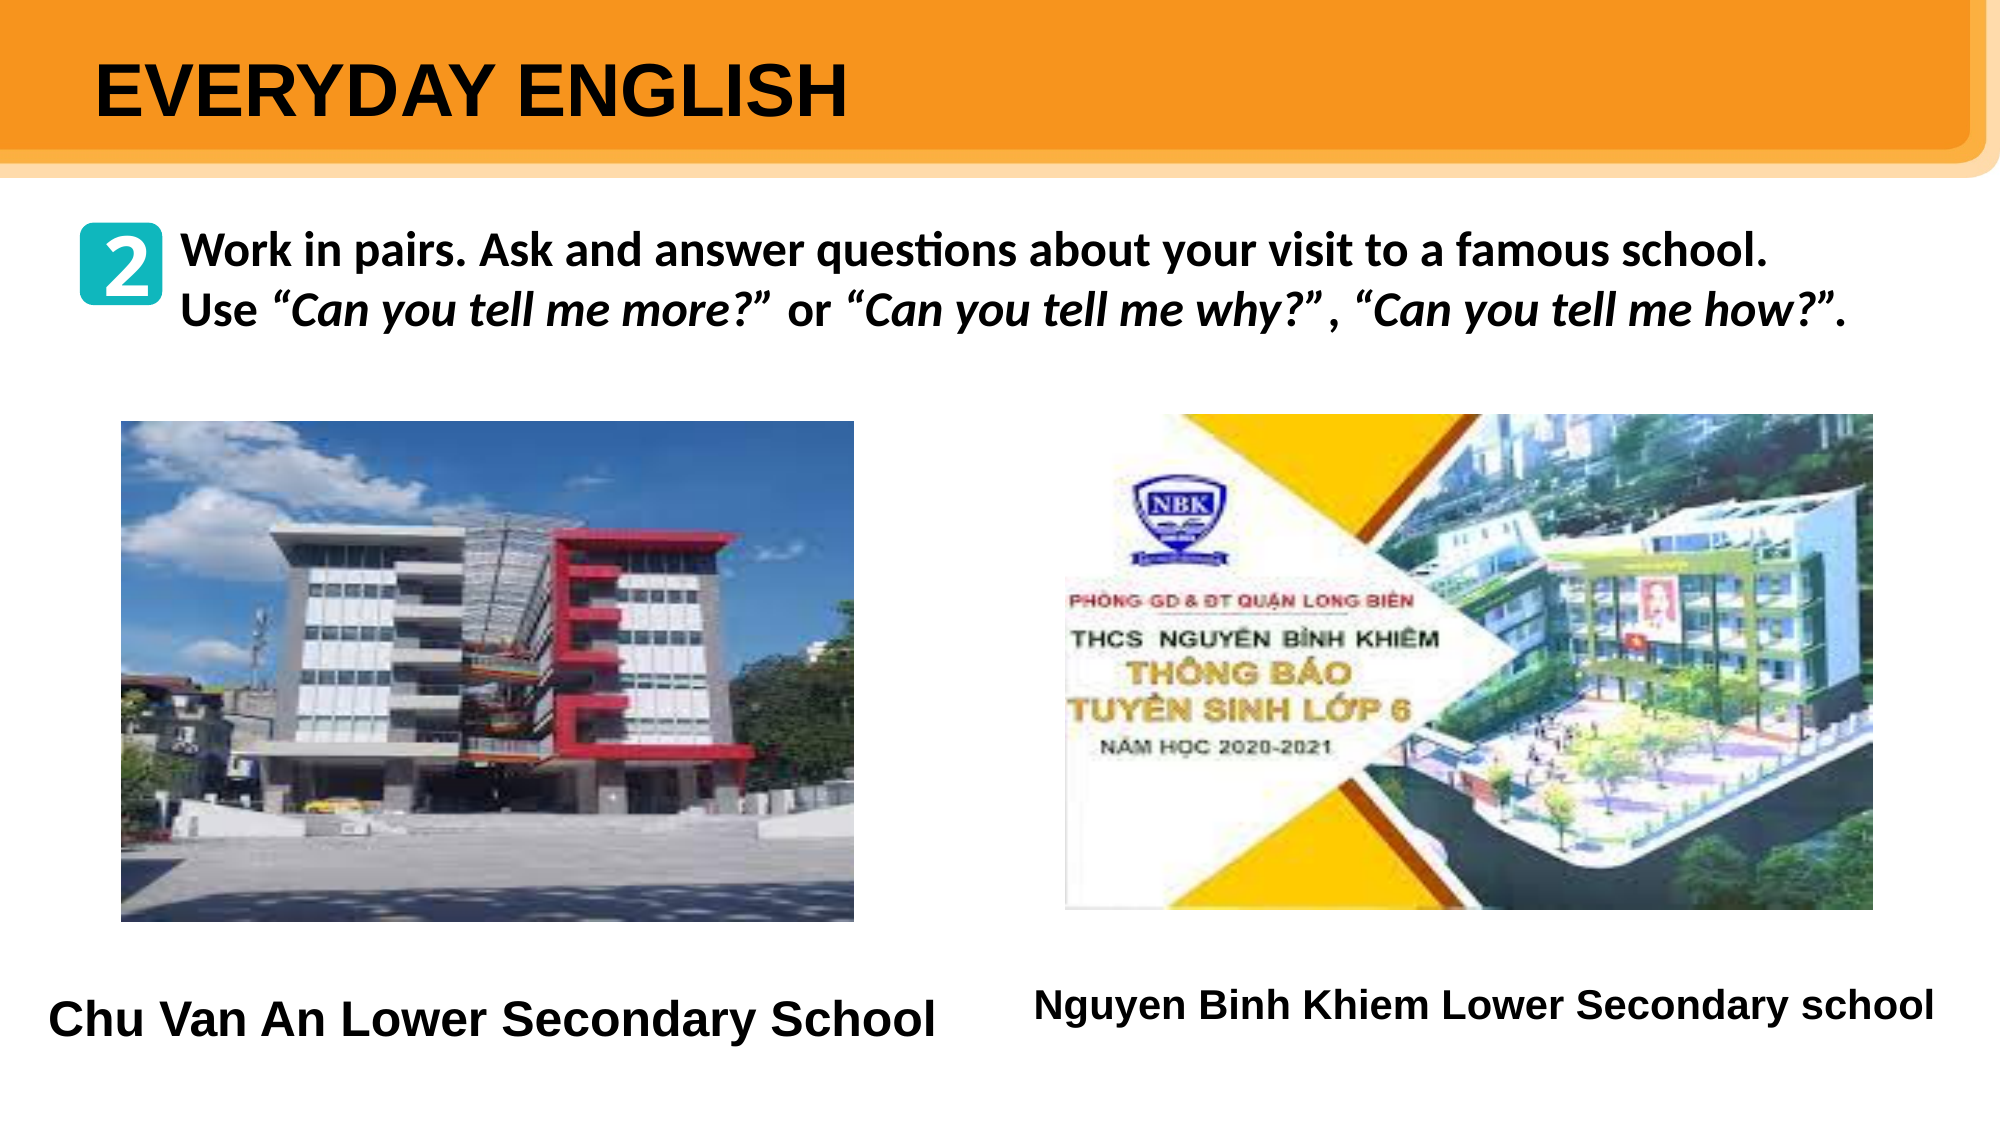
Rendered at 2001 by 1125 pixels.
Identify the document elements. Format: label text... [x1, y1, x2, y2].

text_box Nguyen Binh Khiem Lower Secondary school [1018, 970, 1986, 1036]
picture [0, 0, 2000, 178]
picture [1064, 414, 1873, 910]
picture [121, 421, 854, 922]
text_box Chu Van An Lower Secondary School [33, 978, 1000, 1054]
text_box [154, 222, 164, 305]
text_box Work in pairs. Ask and answer questions about your visit to a famous school. Use “Can you tell me more?” or “Can you tell me why?”, “Can you tell me how?”. [165, 208, 1873, 344]
text_box [78, 222, 88, 305]
text_box 2 [88, 205, 154, 321]
